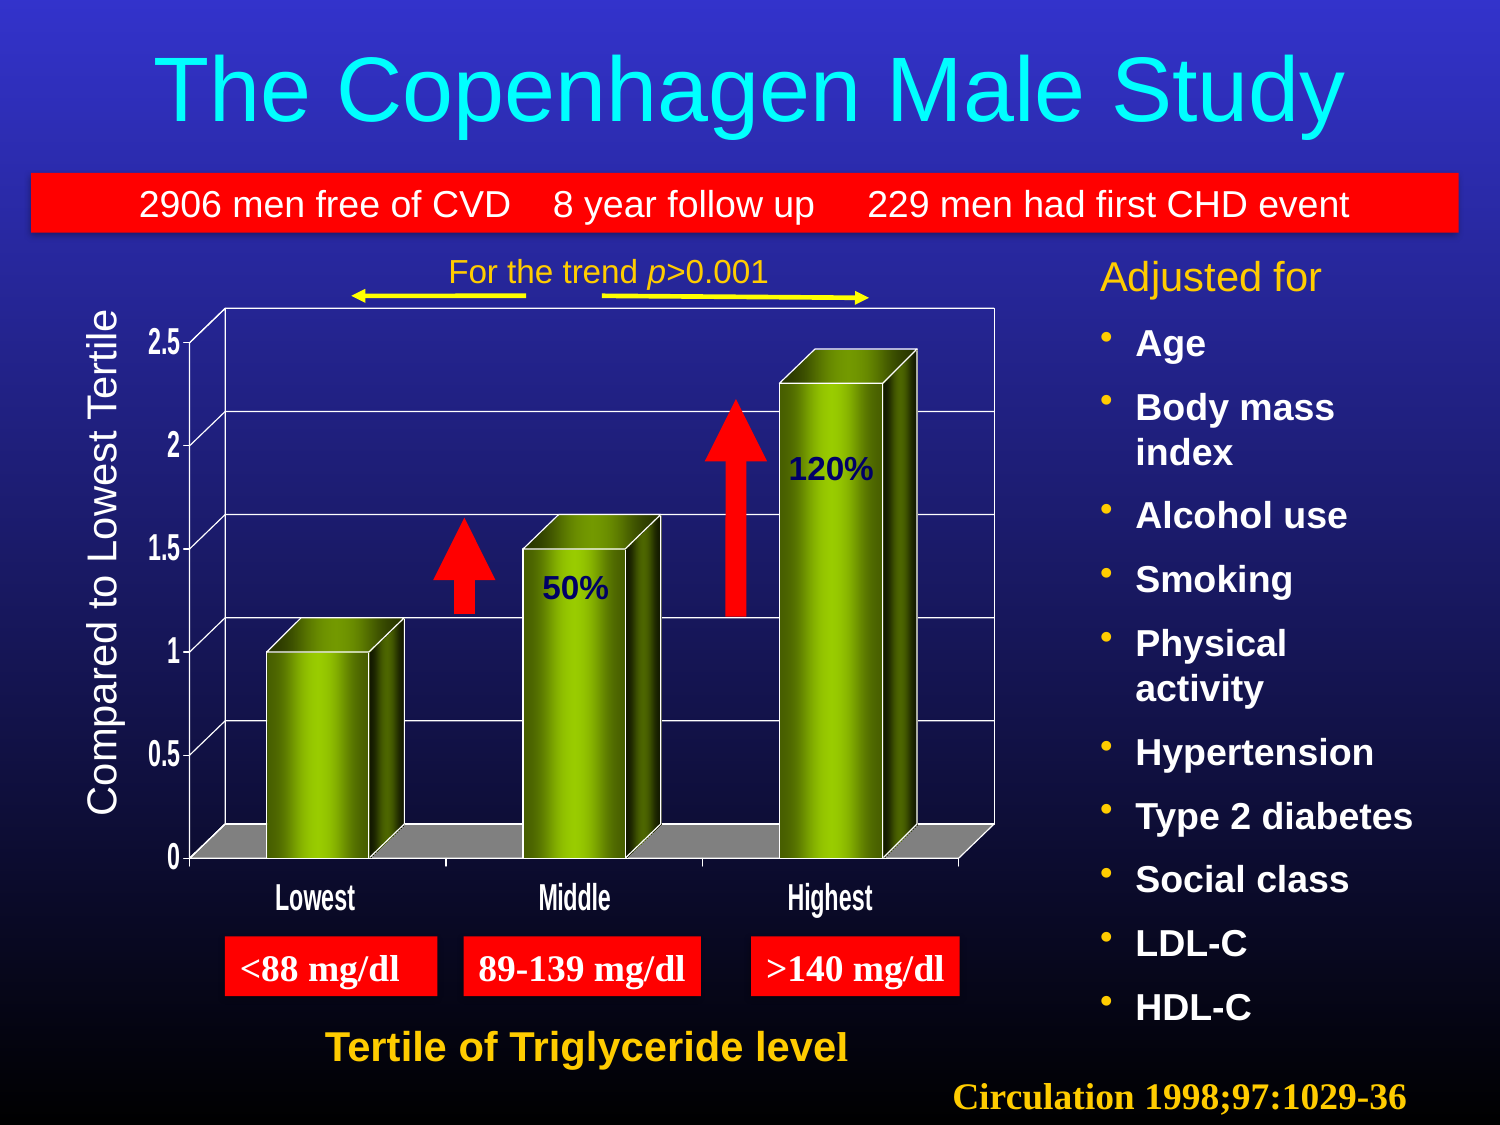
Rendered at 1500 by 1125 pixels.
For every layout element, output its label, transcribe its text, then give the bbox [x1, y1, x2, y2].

text_box Circulation 1998;97:1029-36 [937, 1064, 1463, 1125]
title The Copenhagen Male Study [0, 0, 1500, 188]
text_box Tertile of Triglyceride level [272, 1012, 900, 1078]
text_box <88 mg/dl [224, 968, 438, 997]
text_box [87, 283, 1051, 959]
text_box For the trend p>0.001 [433, 242, 824, 281]
text_box >140 mg/dl [751, 968, 960, 997]
text_box 2906 men free of CVD 8 year follow up 229 men had first CHD event [31, 172, 1459, 233]
text_box Compared to Lowest Tertile [67, 250, 132, 876]
text_box 89-139 mg/dl [463, 968, 701, 997]
text_box Adjusted for Age Body mass index Alcohol use Smoking Physical activity Hypertension Type 2 diabetes Social class LDL-C HDL-C [1085, 242, 1436, 1036]
